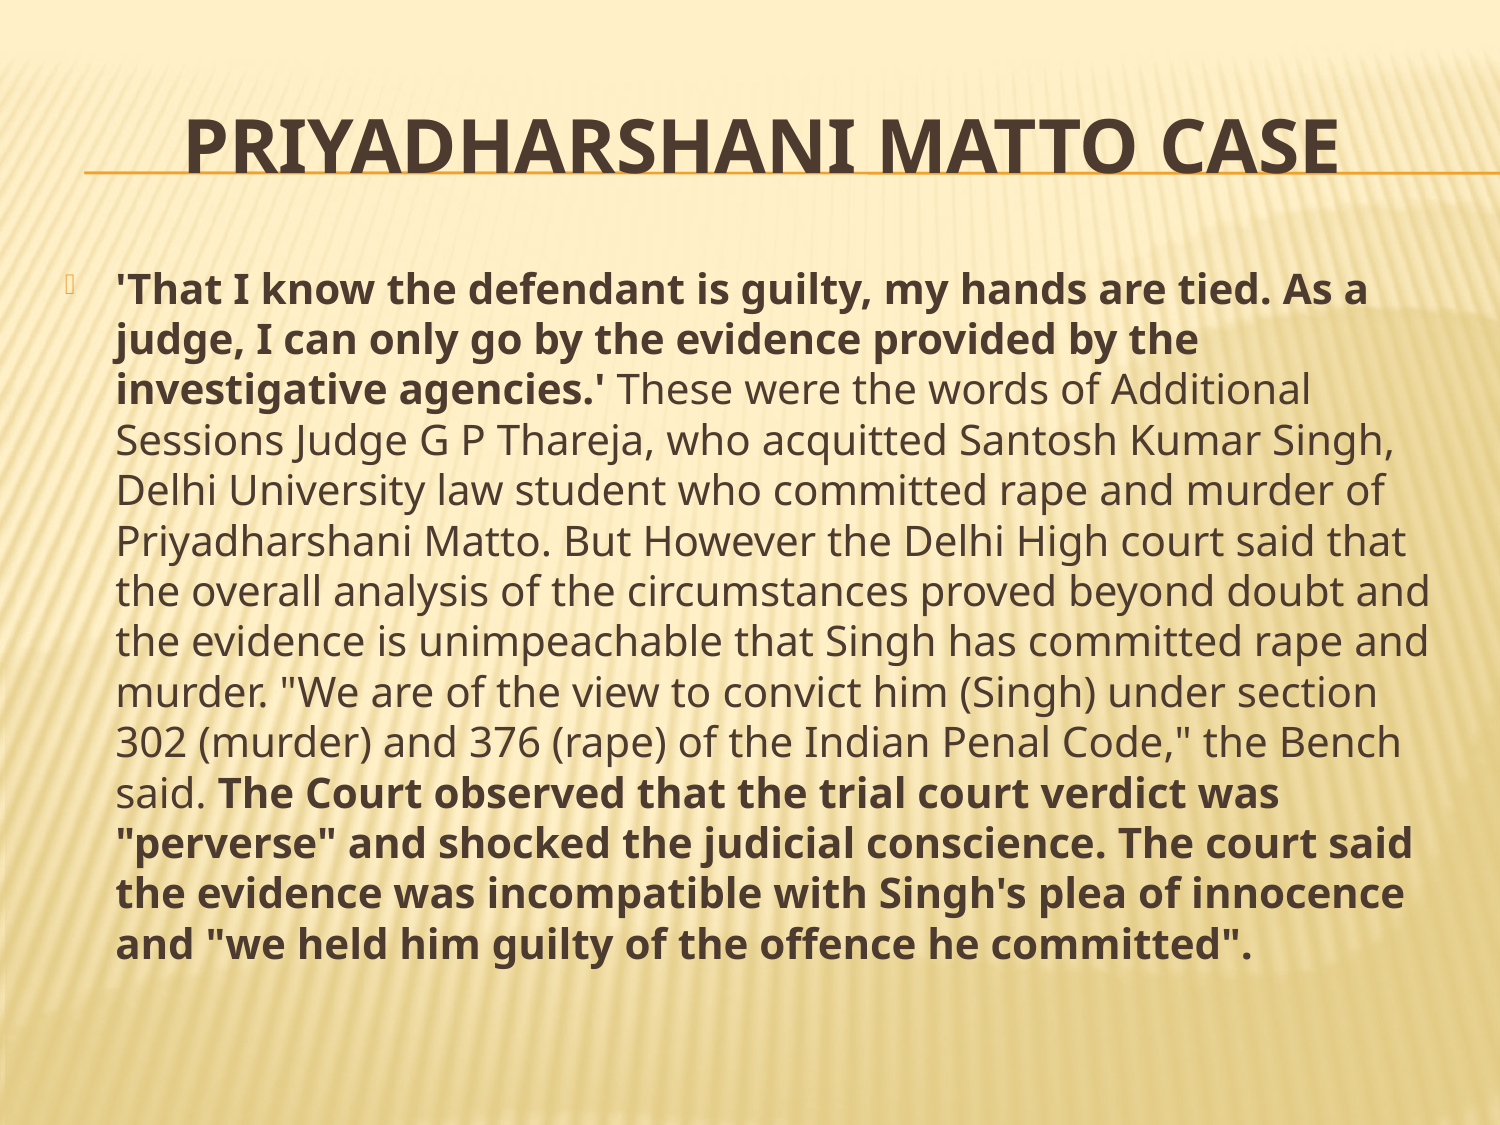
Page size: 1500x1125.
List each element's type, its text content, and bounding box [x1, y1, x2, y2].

title Priyadharshani Matto case [50, 75, 1475, 213]
list 'That I know the defendant is guilty, my hands are tied. As a judge, I can only go by the evidence provided by the investigative agencies.' These were the words of Additional Sessions Judge G P Thareja, who acquitted Santosh Kumar Singh, Delhi University law student who committed rape and murder of Priyadharshani Matto. But However the Delhi High court said that the overall analysis of the circumstances proved beyond doubt and the evidence is unimpeachable that Singh has committed rape and murder. "We are of the view to convict him (Singh) under section 302 (murder) and 376 (rape) of the Indian Penal Code," the Bench said. The Court observed that the trial court verdict was "perverse" and shocked the judicial conscience. The court said the evidence was incompatible with Singh's plea of innocence and "we held him guilty of the offence he committed". [50, 254, 1475, 998]
